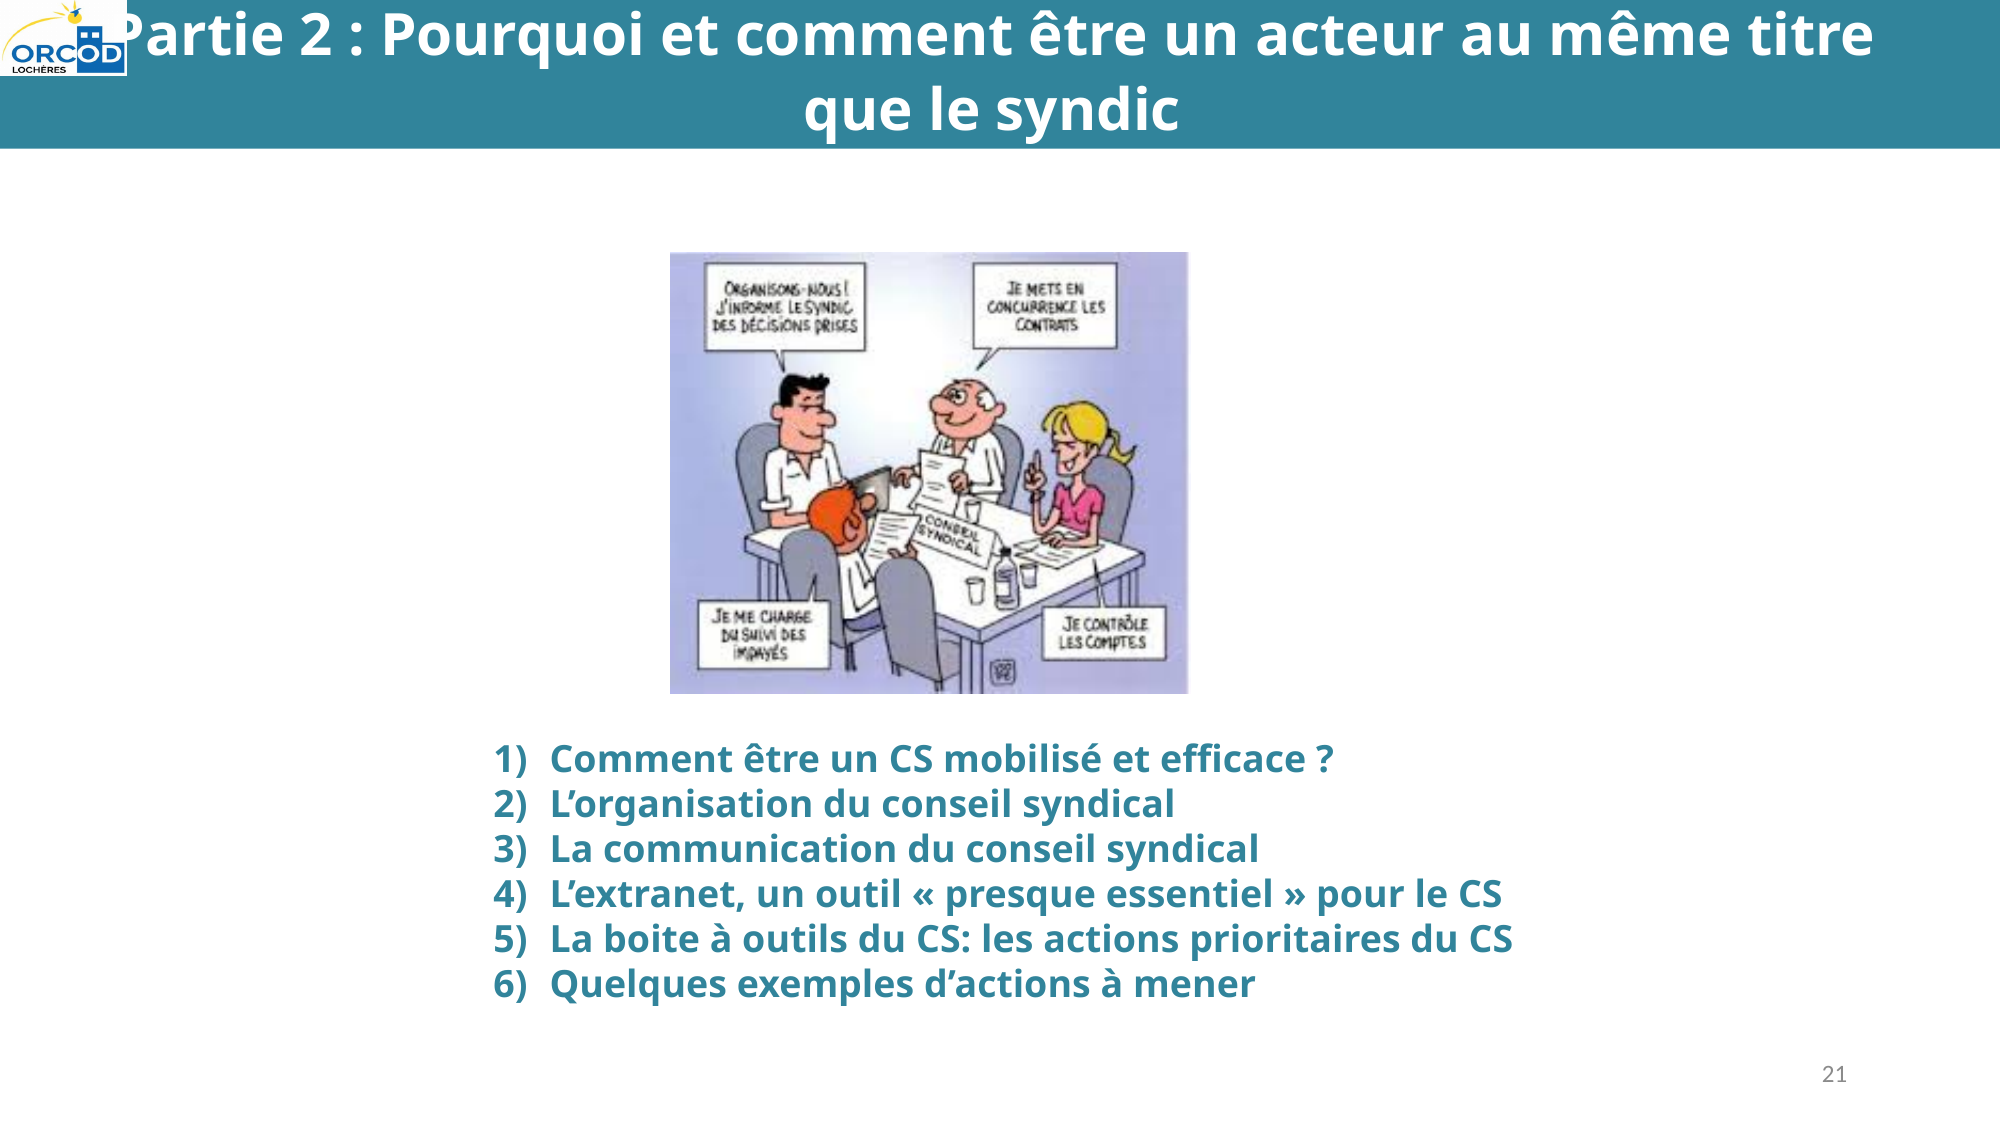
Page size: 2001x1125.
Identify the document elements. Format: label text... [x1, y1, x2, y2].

text_box Comment être un CS mobilisé et efficace ? L’organisation du conseil syndical La communication du conseil syndical L’extranet, un outil « presque essentiel » pour le CS La boite à outils du CS: les actions prioritaires du CS Quelques exemples d’actions à mener [478, 727, 1540, 1012]
text_box Partie 2 : Pourquoi et comment être un acteur au même titre que le syndic [0, 0, 2000, 149]
slide_number 21 [1412, 1042, 1863, 1103]
picture [0, 0, 127, 76]
picture [670, 252, 1191, 694]
